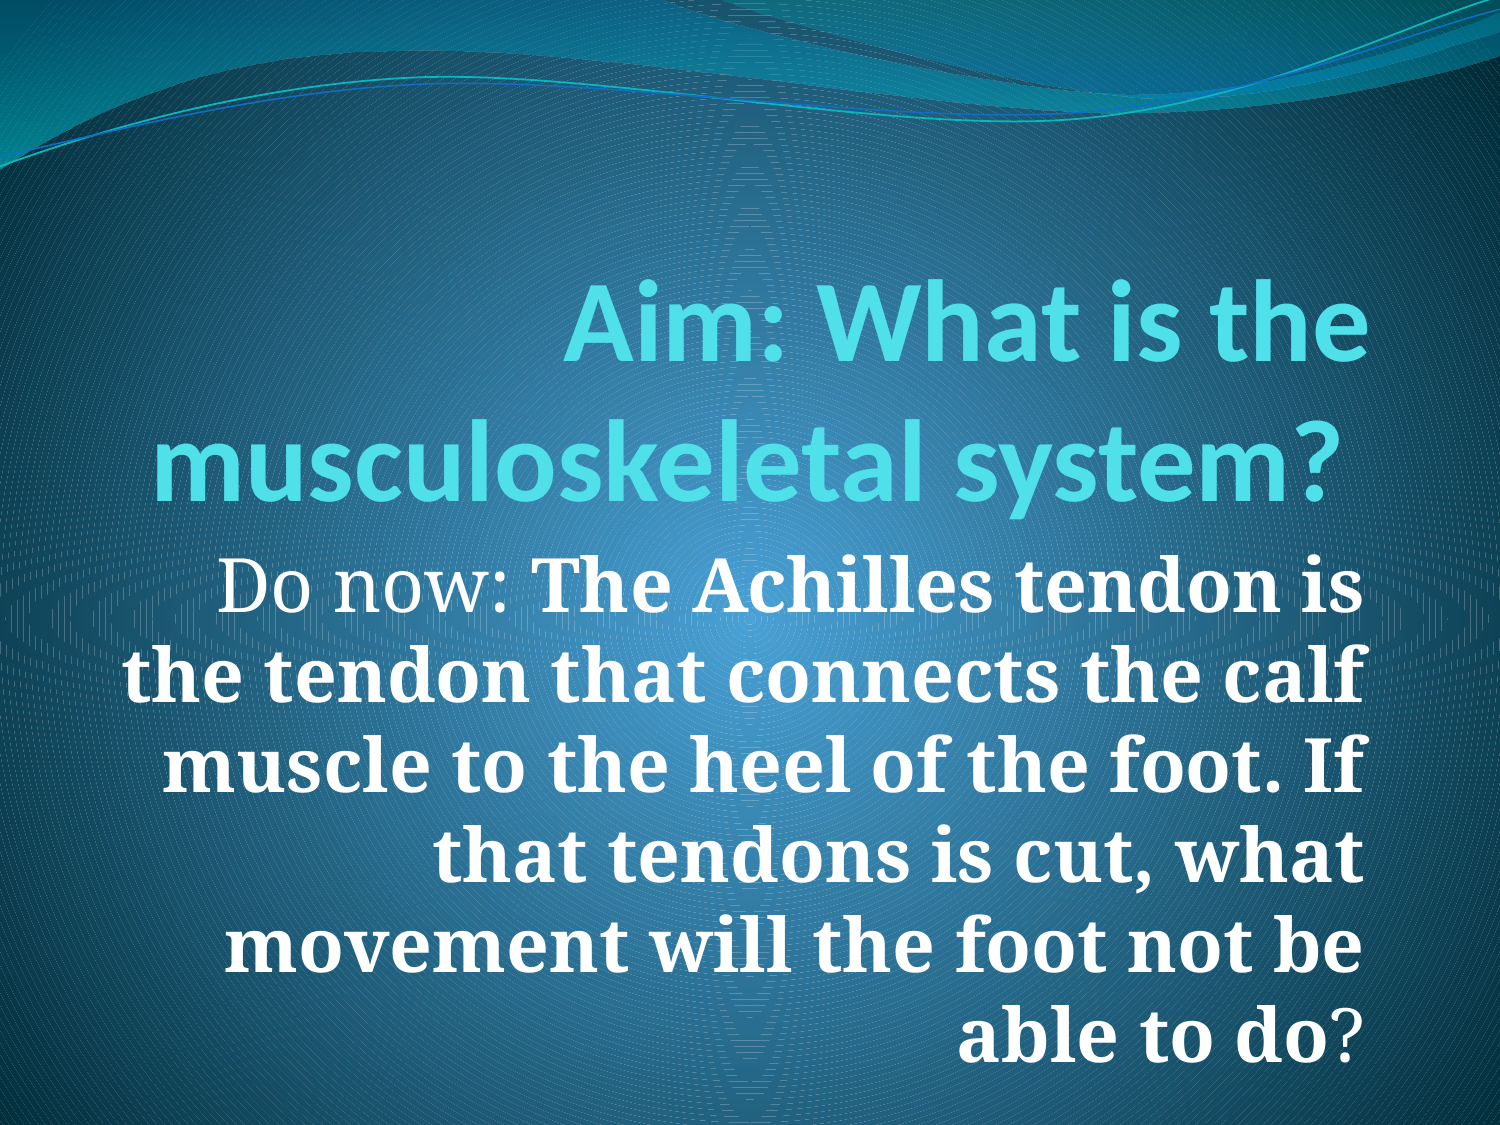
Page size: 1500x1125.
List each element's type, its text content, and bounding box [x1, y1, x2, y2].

subtitle Do now: The Achilles tendon is the tendon that connects the calf muscle to the heel of the foot. If that tendons is cut, what movement will the foot not be able to do? [87, 529, 1376, 818]
title Aim: What is the musculoskeletal system? [87, 224, 1376, 525]
